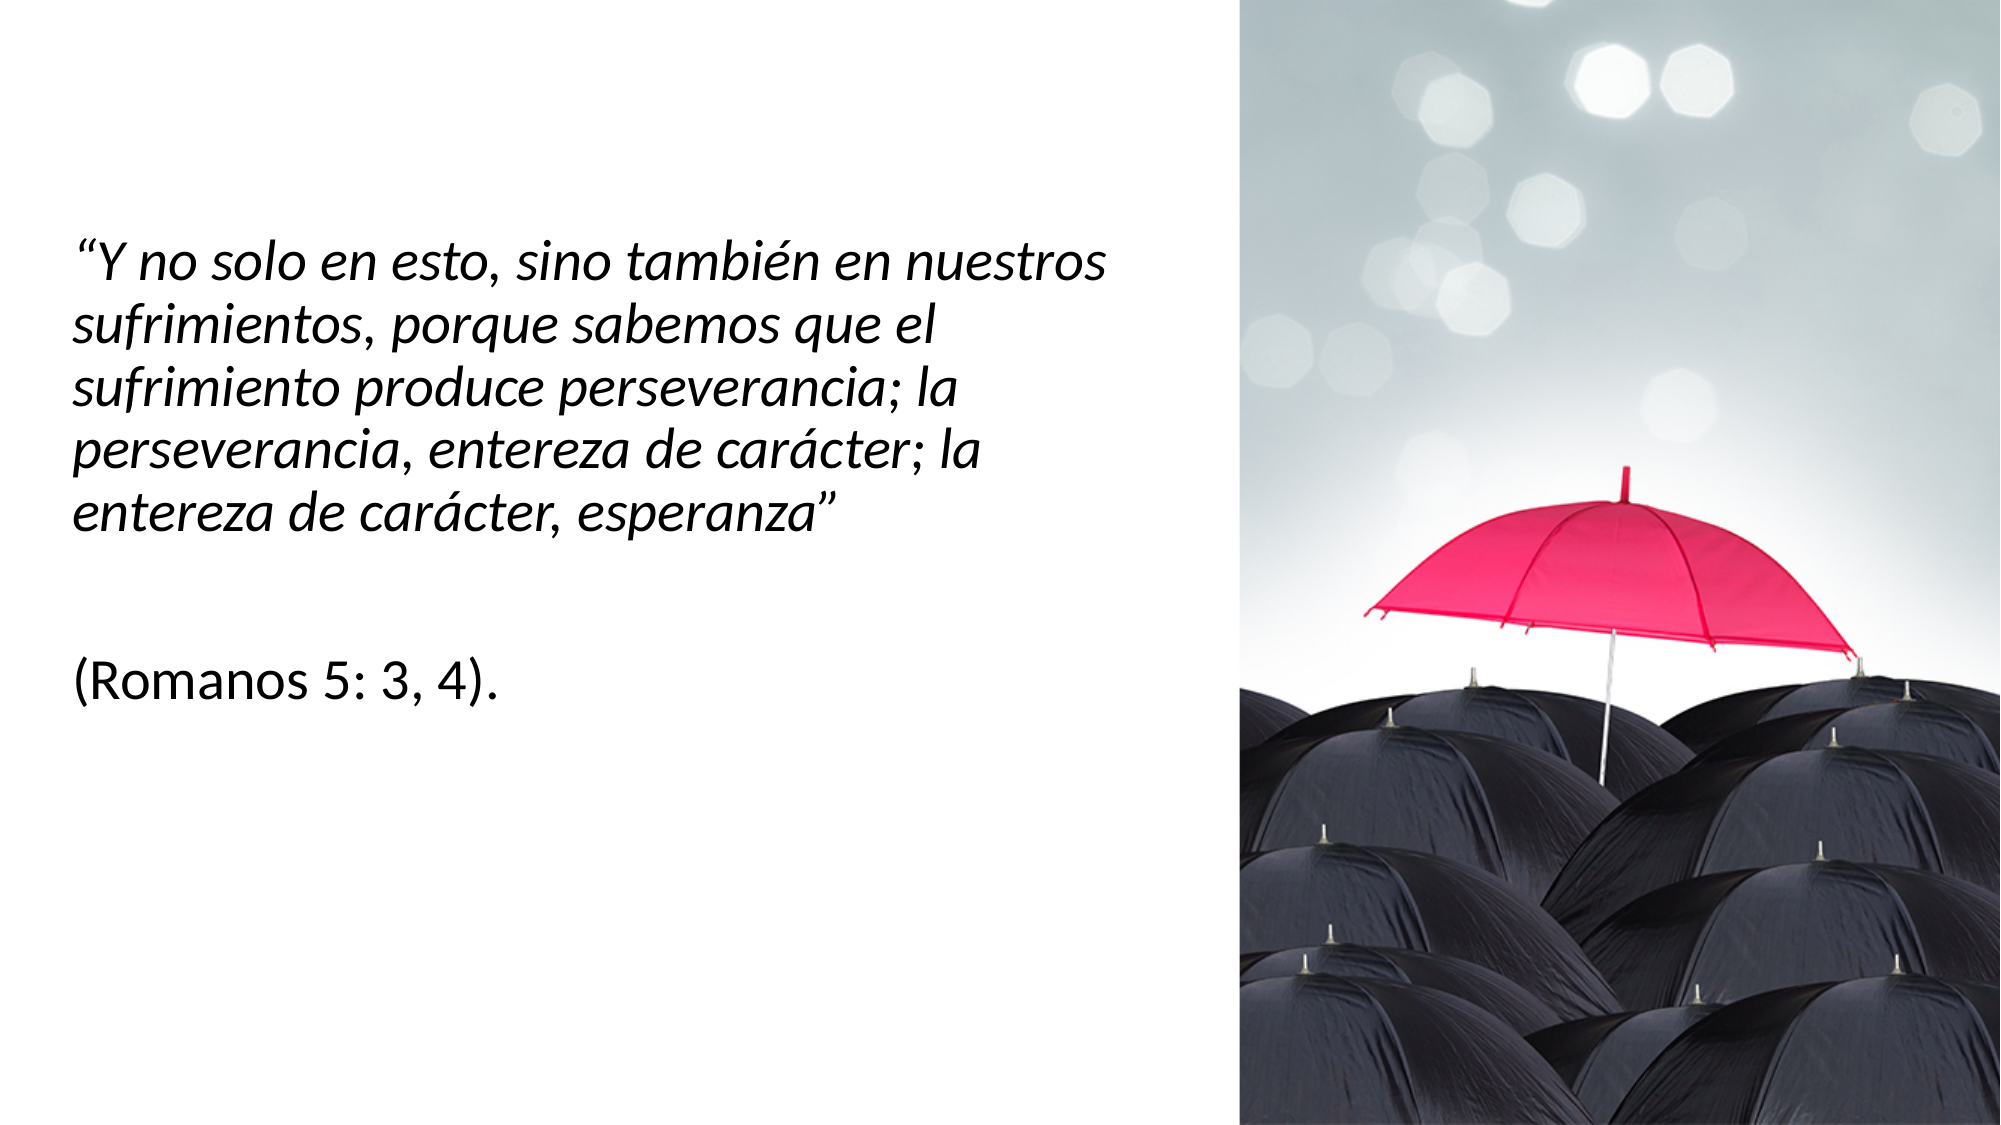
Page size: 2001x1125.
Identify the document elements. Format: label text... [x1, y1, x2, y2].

picture [1239, 0, 2000, 1125]
list “Y no solo en esto, sino también en nuestros sufrimientos, porque sabemos que el sufrimiento produce perseverancia; la perseverancia, entereza de carácter; la entereza de carácter, esperanza” (Romanos 5: 3, 4). [56, 222, 1153, 1026]
